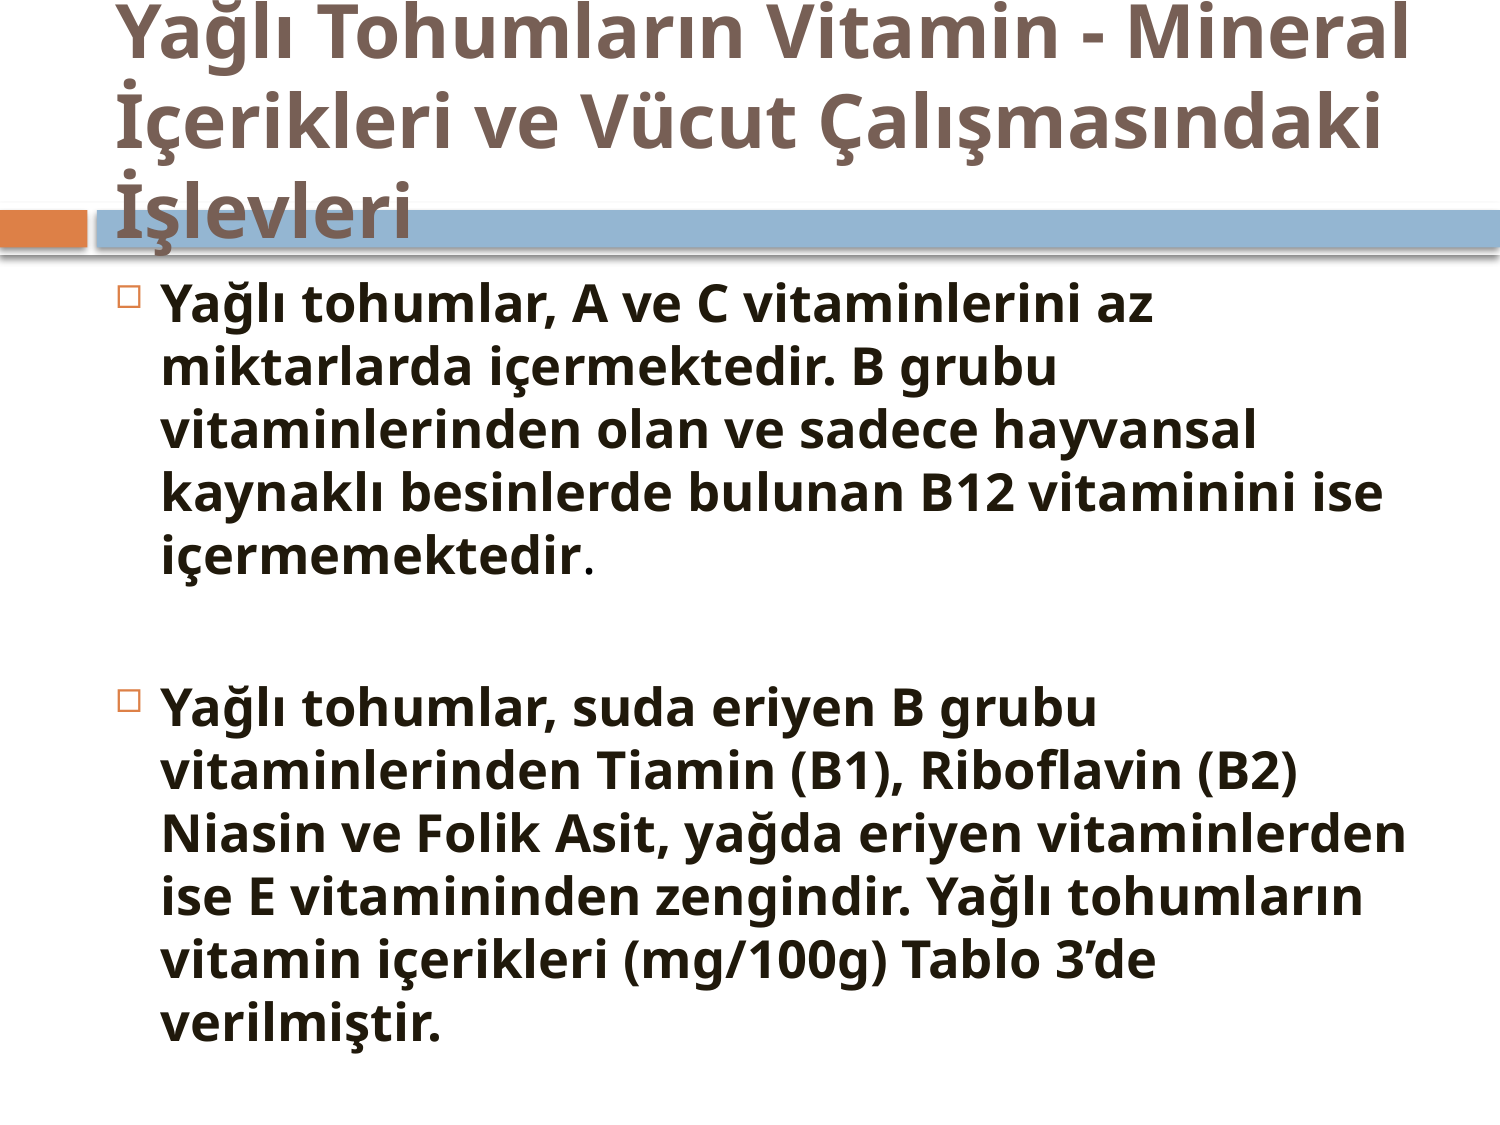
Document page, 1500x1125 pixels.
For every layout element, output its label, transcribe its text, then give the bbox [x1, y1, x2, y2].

list Yağlı tohumlar, A ve C vitaminlerini az miktarlarda içermektedir. B grubu vitaminlerinden olan ve sadece hayvansal kaynaklı besinlerde bulunan B12 vitaminini ise içermemektedir. Yağlı tohumlar, suda eriyen B grubu vitaminlerinden Tiamin (B1), Riboflavin (B2) Niasin ve Folik Asit, yağda eriyen vitaminlerden ise E vitamininden zengindir. Yağlı tohumların vitamin içerikleri (mg/100g) Tablo 3’de verilmiştir. [100, 262, 1438, 1067]
title Yağlı Tohumların Vitamin - Mineral İçerikleri ve Vücut Çalışmasındaki İşlevleri [100, 37, 1477, 200]
